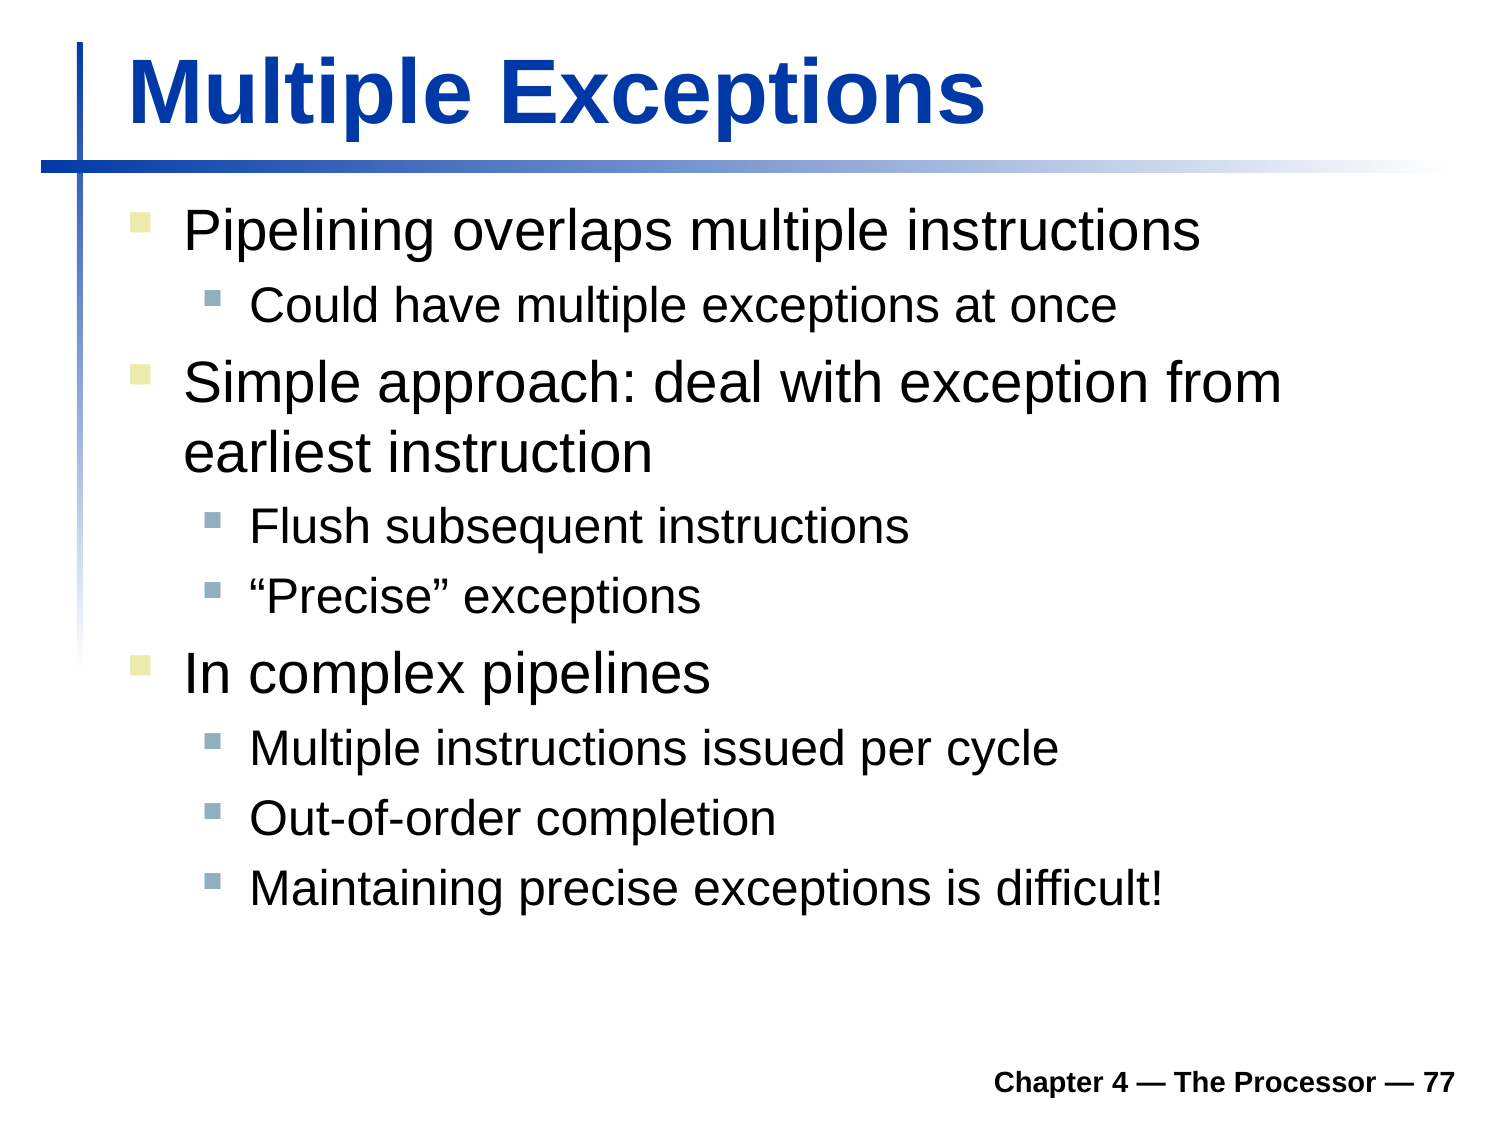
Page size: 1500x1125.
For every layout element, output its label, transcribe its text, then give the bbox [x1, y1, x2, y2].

footer Chapter 4 — The Processor — 77 [277, 1046, 1471, 1106]
title Multiple Exceptions [111, 23, 1468, 150]
list Pipelining overlaps multiple instructions Could have multiple exceptions at once Simple approach: deal with exception from earliest instruction Flush subsequent instructions “Precise” exceptions In complex pipelines Multiple instructions issued per cycle Out-of-order completion Maintaining precise exceptions is difficult! [111, 184, 1470, 1024]
